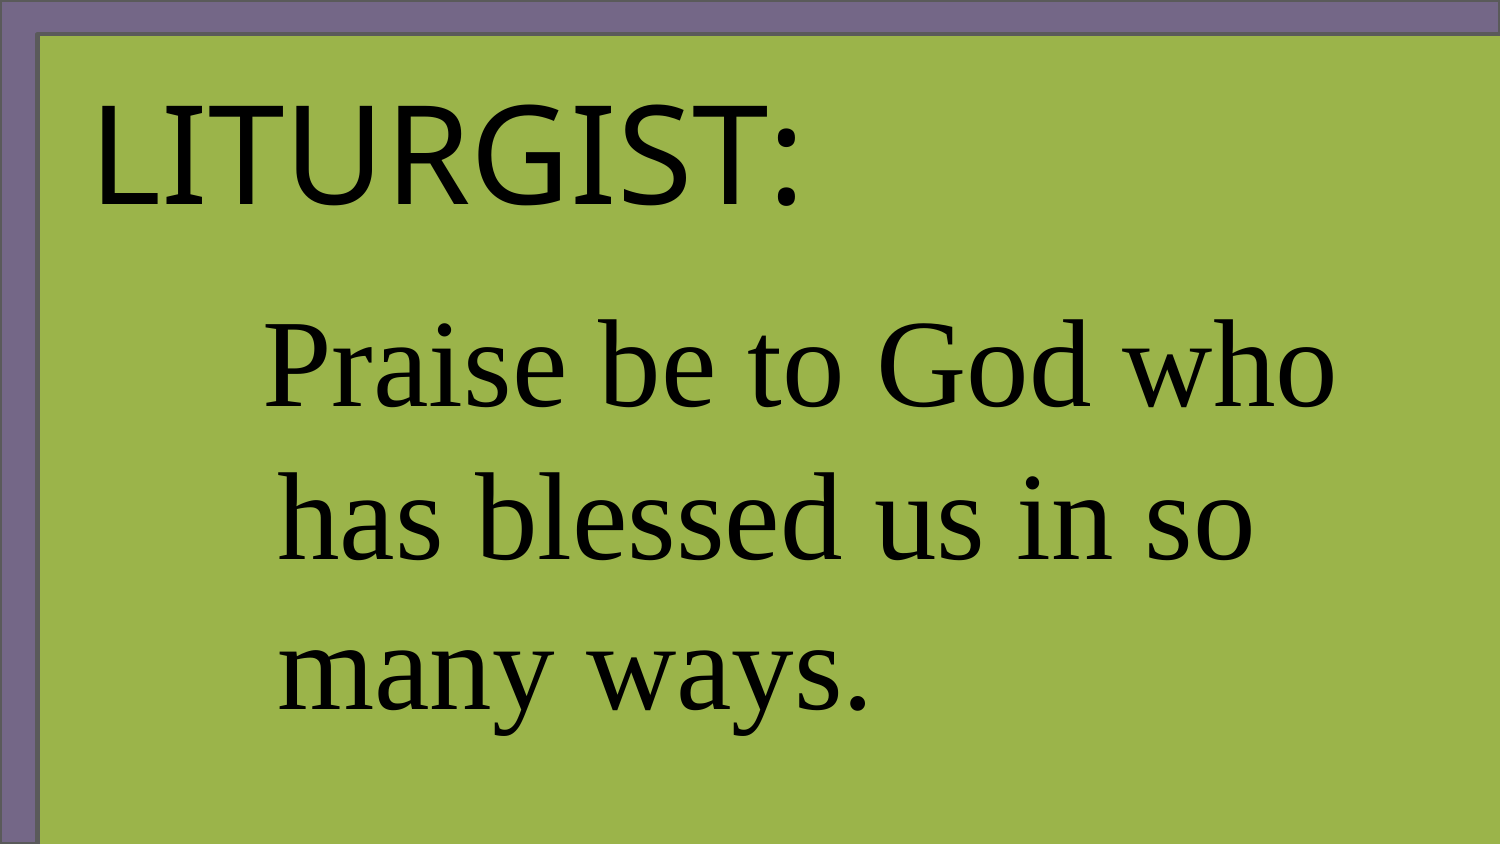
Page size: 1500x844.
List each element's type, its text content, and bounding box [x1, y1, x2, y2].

text_box LITURGIST: Praise be to God who has blessed us in so many ways. [74, 59, 1488, 742]
text_box [0, 0, 1500, 844]
text_box [35, 32, 1500, 844]
